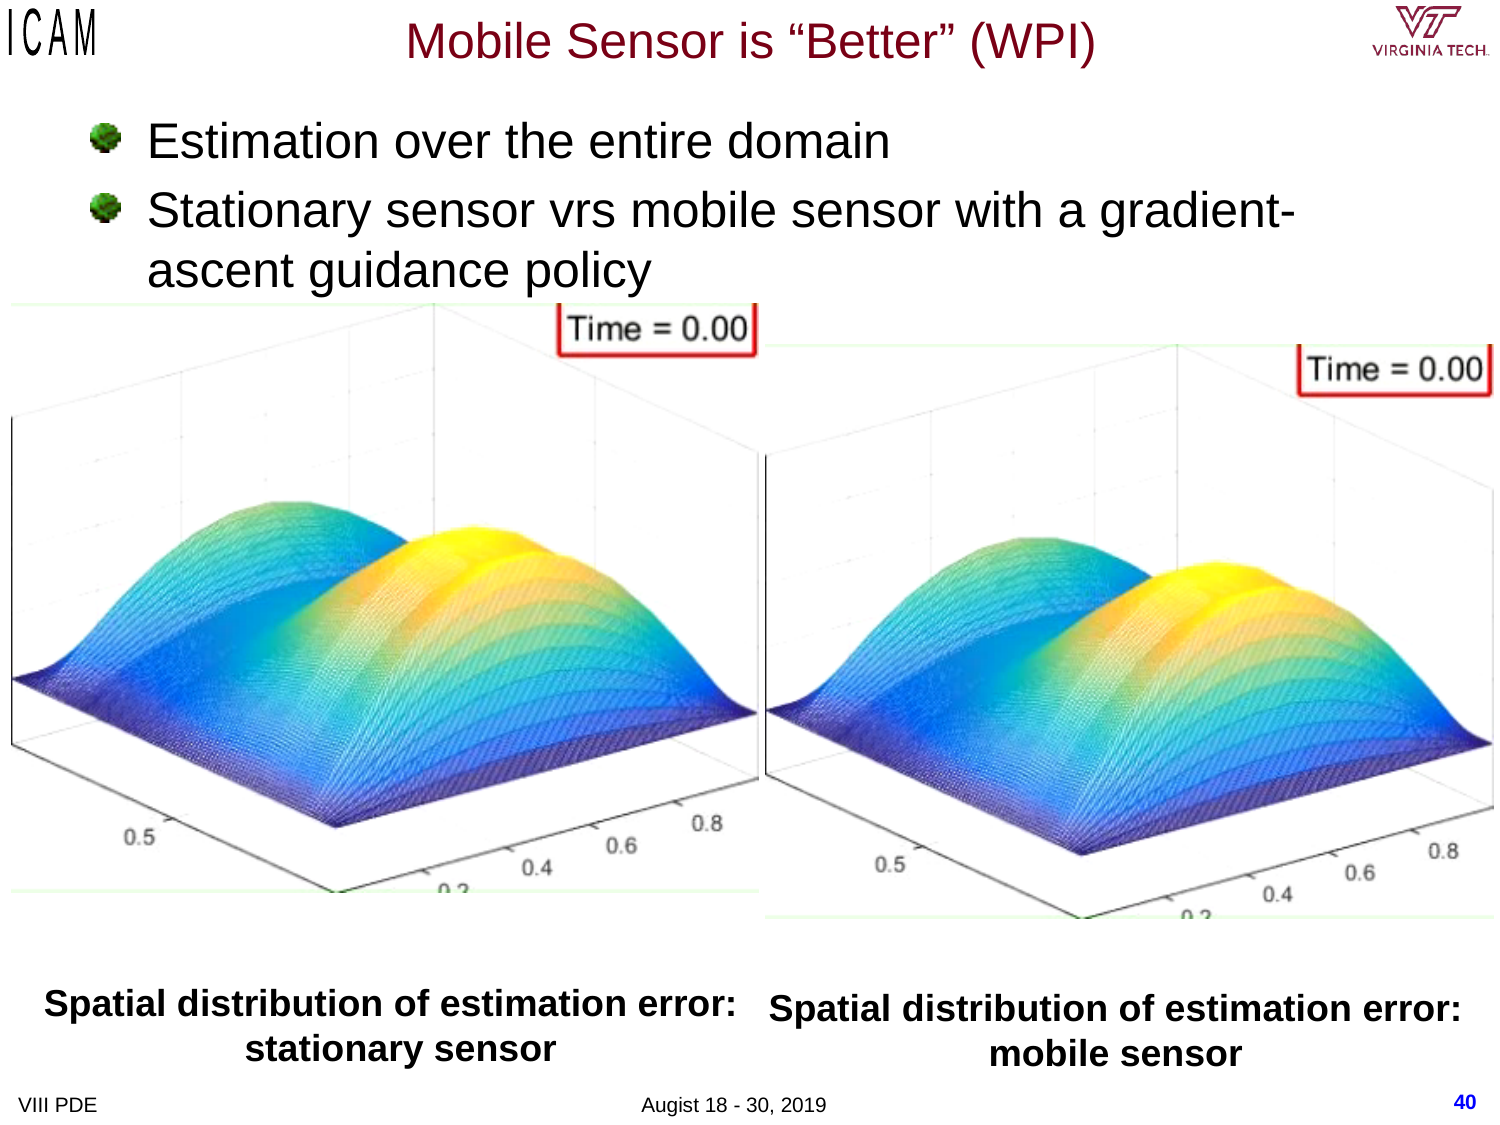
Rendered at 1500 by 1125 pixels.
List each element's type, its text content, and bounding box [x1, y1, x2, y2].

text_box Spatial distribution of estimation error: mobile sensor [752, 976, 1479, 1082]
title Mobile Sensor is “Better” (WPI) [57, 0, 1446, 78]
picture [90, 193, 121, 223]
footer VIII PDE Augist 18 - 30, 2019 [2, 1084, 1354, 1123]
picture [1446, 6, 1490, 56]
slide_number 40 [1428, 1080, 1492, 1121]
text_box Estimation over the entire domain Stationary sensor vrs mobile sensor with a gradient-ascent guidance policy [75, 100, 1418, 316]
picture [90, 123, 121, 153]
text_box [10, 302, 760, 894]
text_box Spatial distribution of estimation error: stationary sensor [28, 971, 762, 1077]
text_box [764, 343, 1495, 920]
